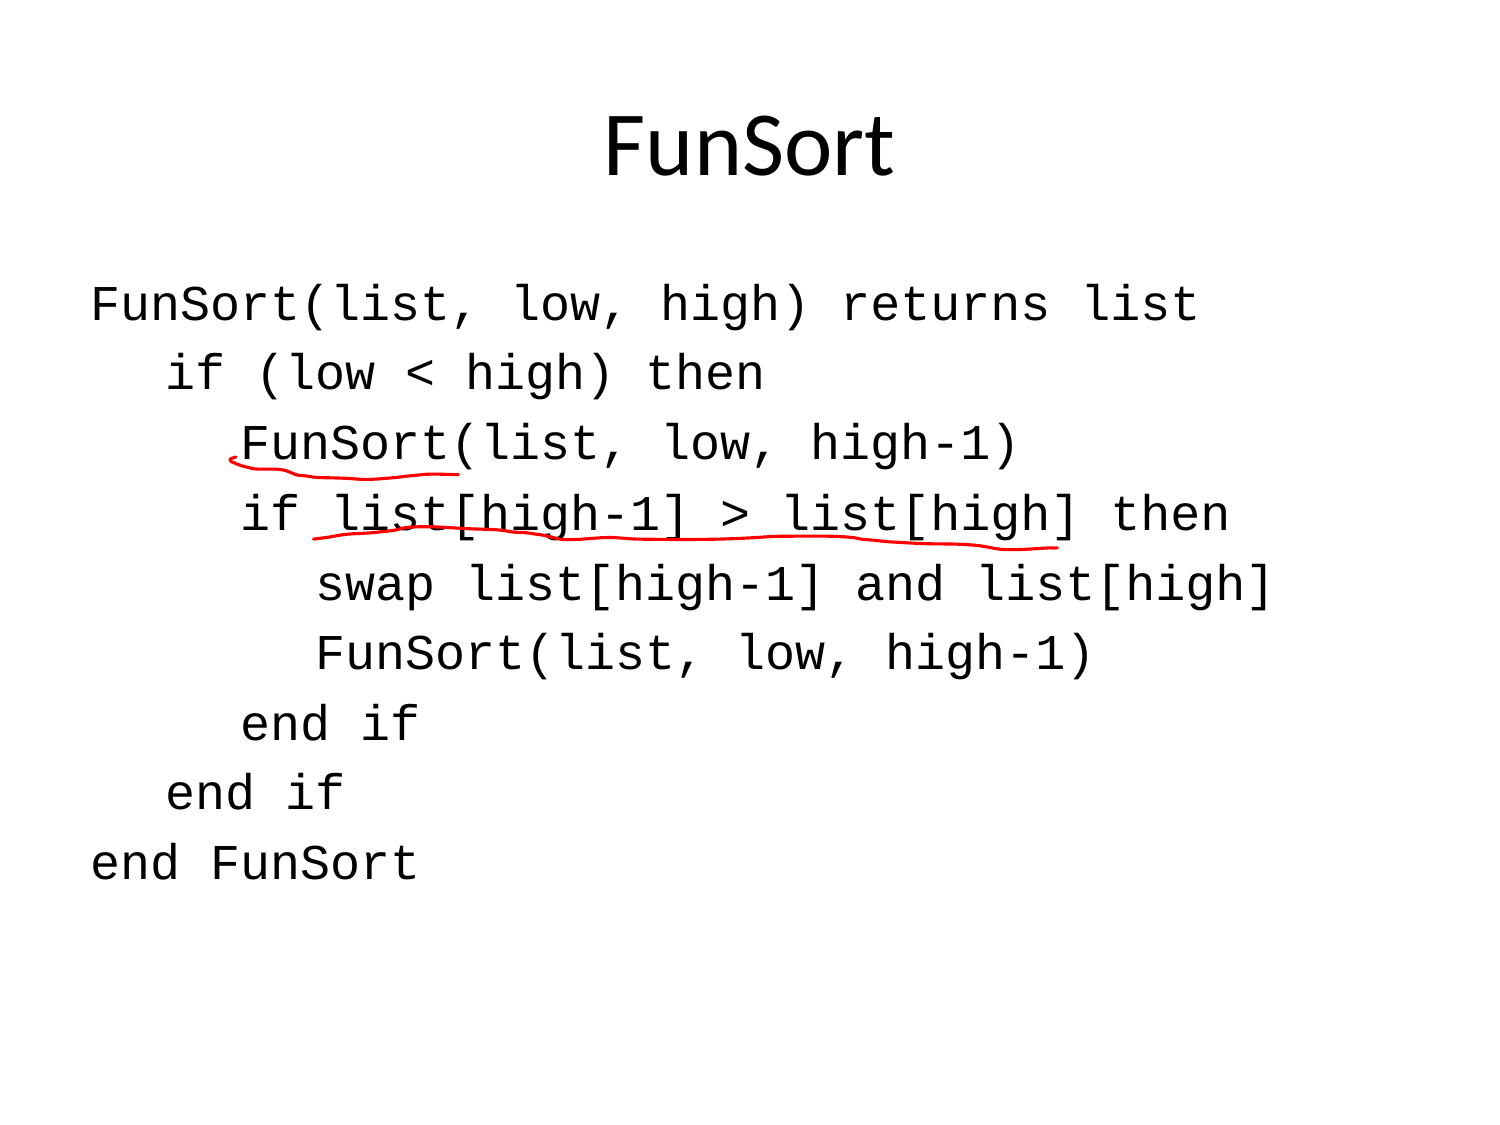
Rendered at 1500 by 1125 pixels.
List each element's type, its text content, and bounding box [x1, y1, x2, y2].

list FunSort(list, low, high) returns list if (low < high) then FunSort(list, low, high-1) if list[high-1] > list[high] then swap list[high-1] and list[high] FunSort(list, low, high-1) end if end if end FunSort [75, 262, 1425, 1005]
title FunSort [75, 45, 1425, 233]
